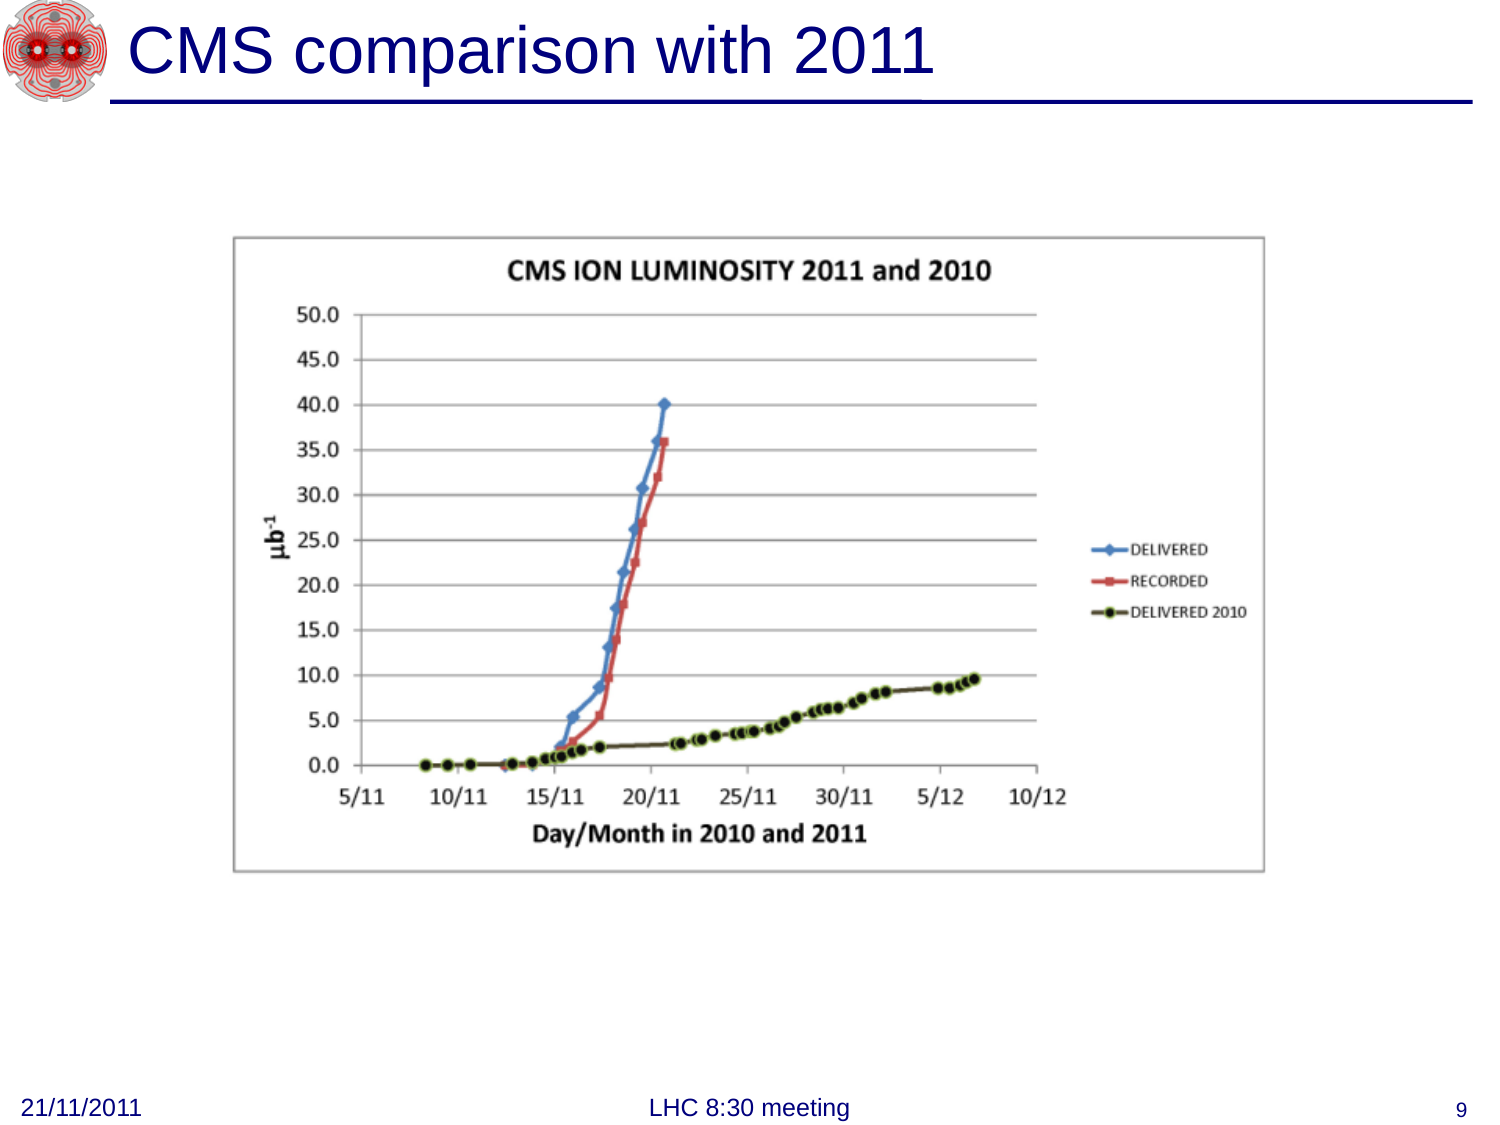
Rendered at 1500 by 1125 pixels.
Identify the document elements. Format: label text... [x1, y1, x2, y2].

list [219, 219, 1281, 896]
picture [0, 0, 108, 103]
title CMS comparison with 2011 [111, 3, 1463, 91]
slide_number 9 [1131, 1087, 1483, 1125]
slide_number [5, 1085, 356, 1125]
footer LHC 8:30 meeting [512, 1087, 988, 1125]
